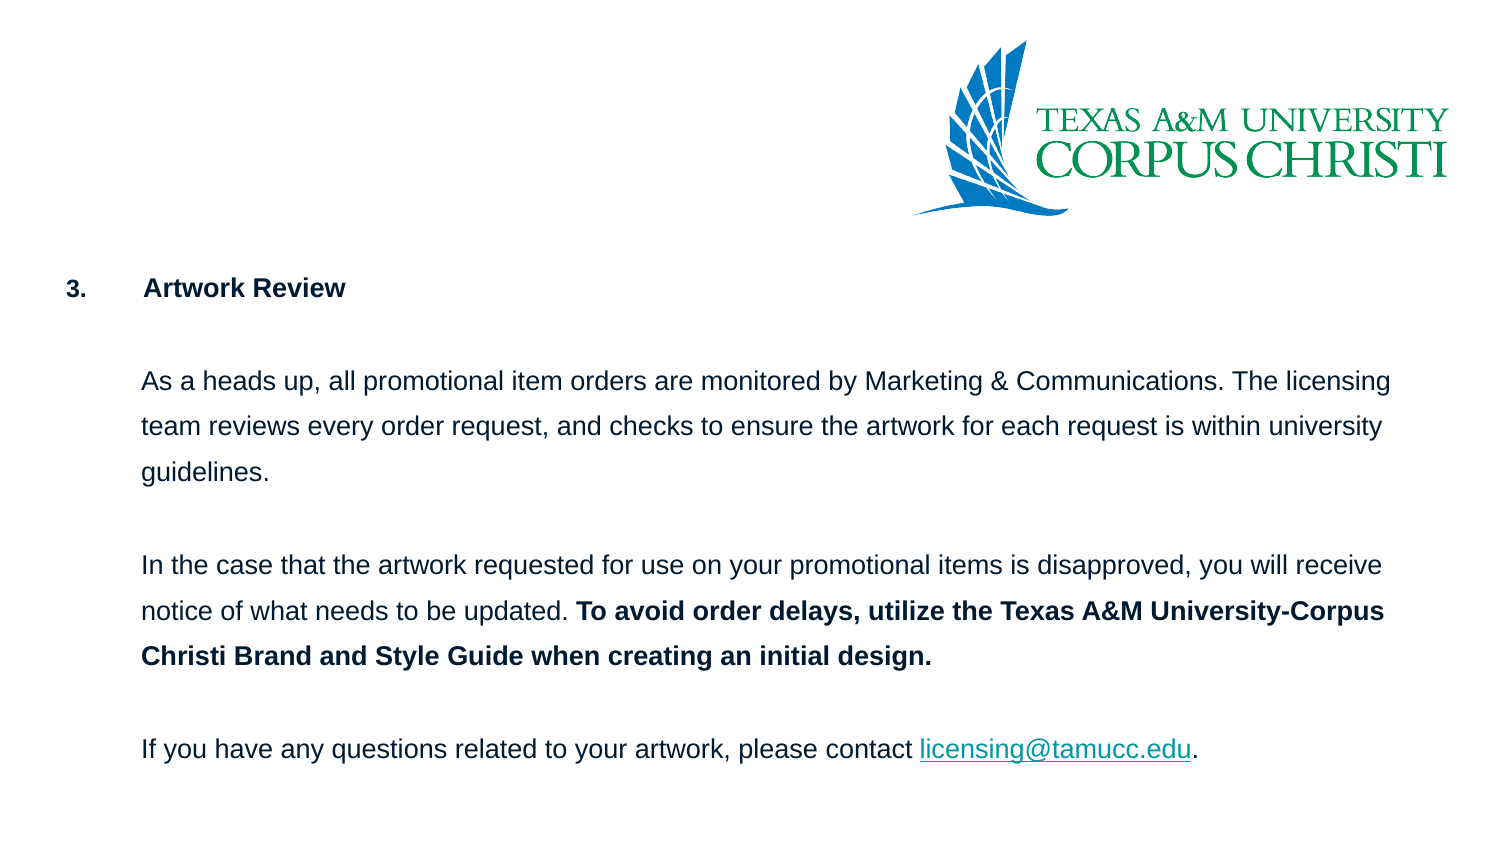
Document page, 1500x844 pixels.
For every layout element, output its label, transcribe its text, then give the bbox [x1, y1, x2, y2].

picture [911, 40, 1450, 216]
list 3. Artwork Review As a heads up, all promotional item orders are monitored by Marketing & Communications. The licensing team reviews every order request, and checks to ensure the artwork for each request is within university guidelines. In the case that the artwork requested for use on your promotional items is disapproved, you will receive notice of what needs to be updated. To avoid order delays, utilize the Texas A&M University-Corpus Christi Brand and Style Guide when creating an initial design. If you have any questions related to your artwork, please contact licensing@tamucc.edu. [51, 241, 1449, 719]
